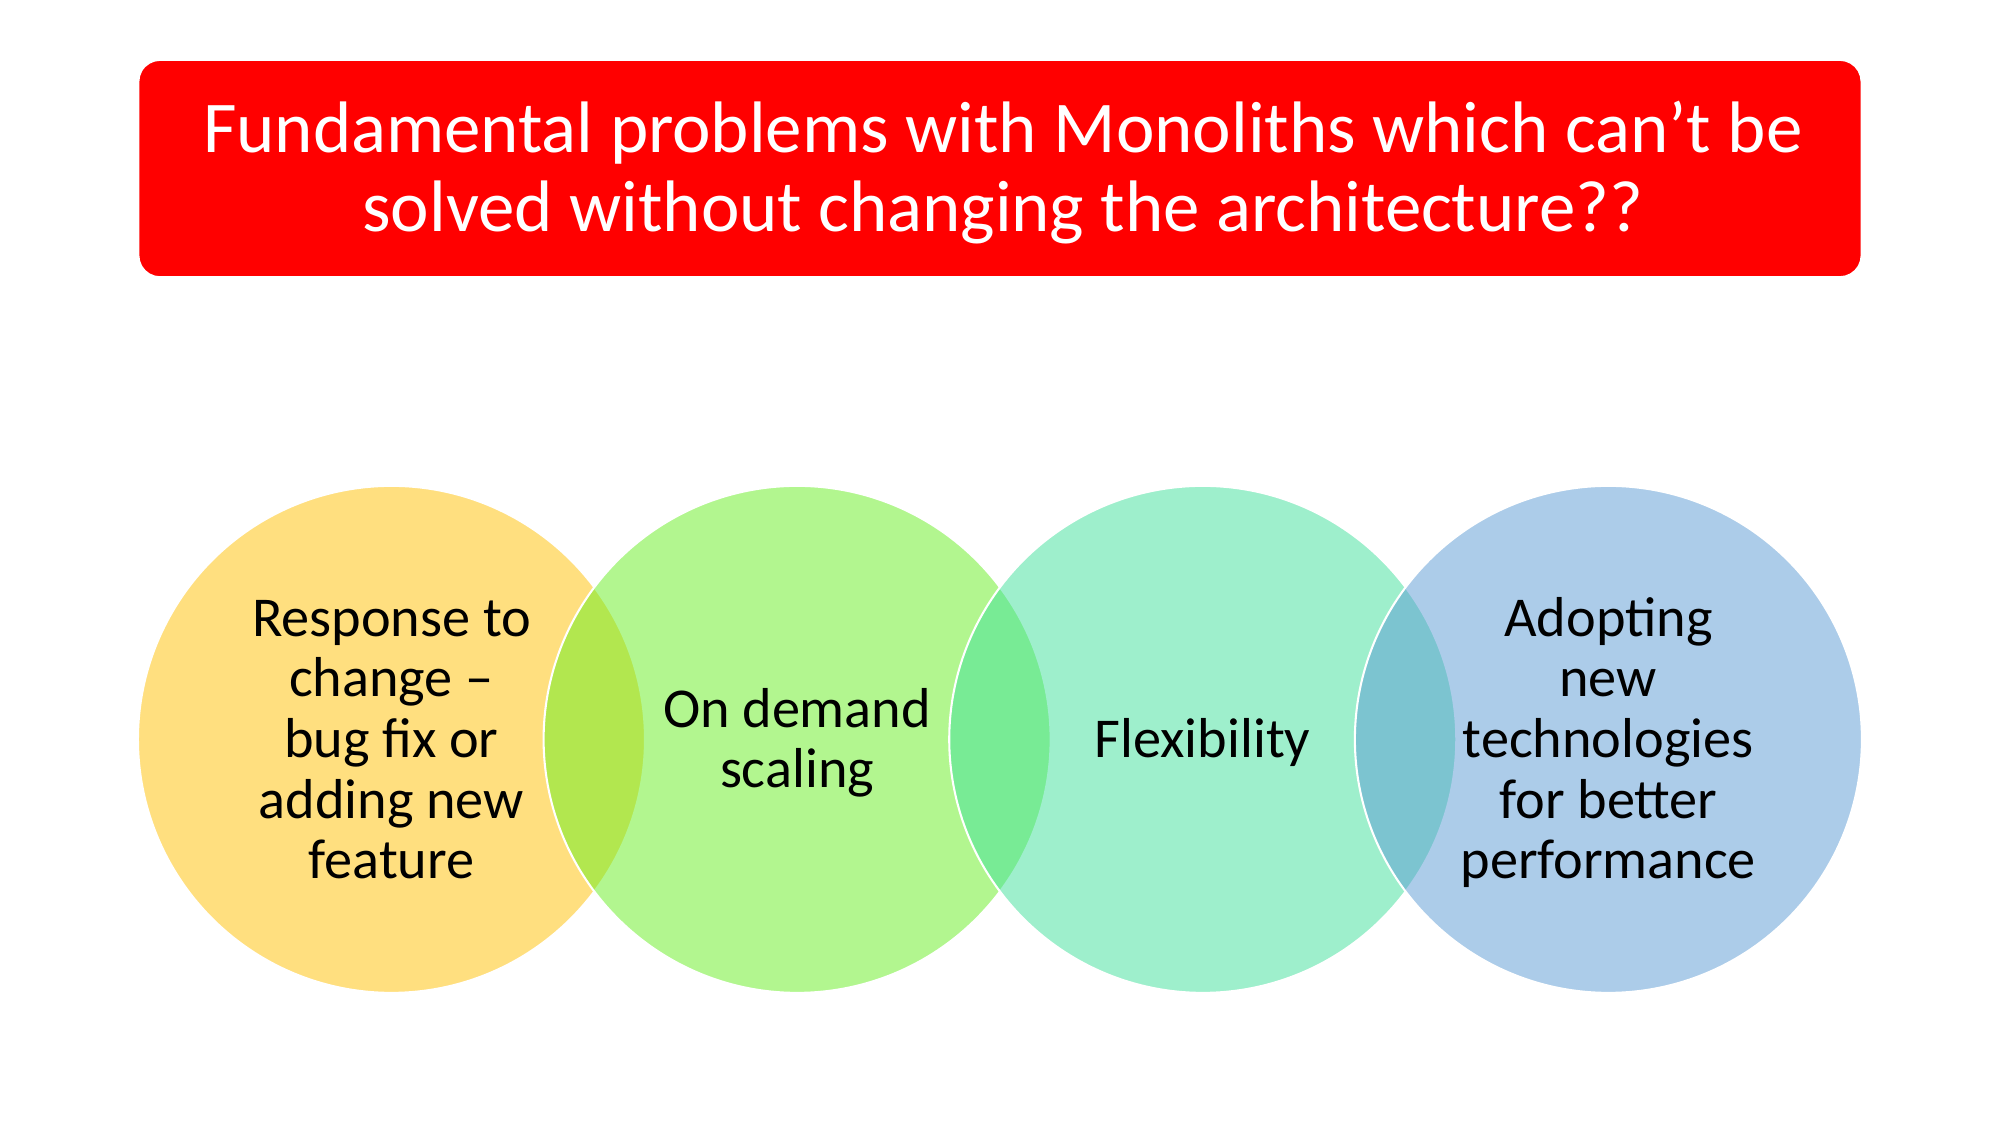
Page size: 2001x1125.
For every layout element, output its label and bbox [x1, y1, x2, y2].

text_box [137, 59, 1863, 278]
list [137, 436, 1863, 1043]
